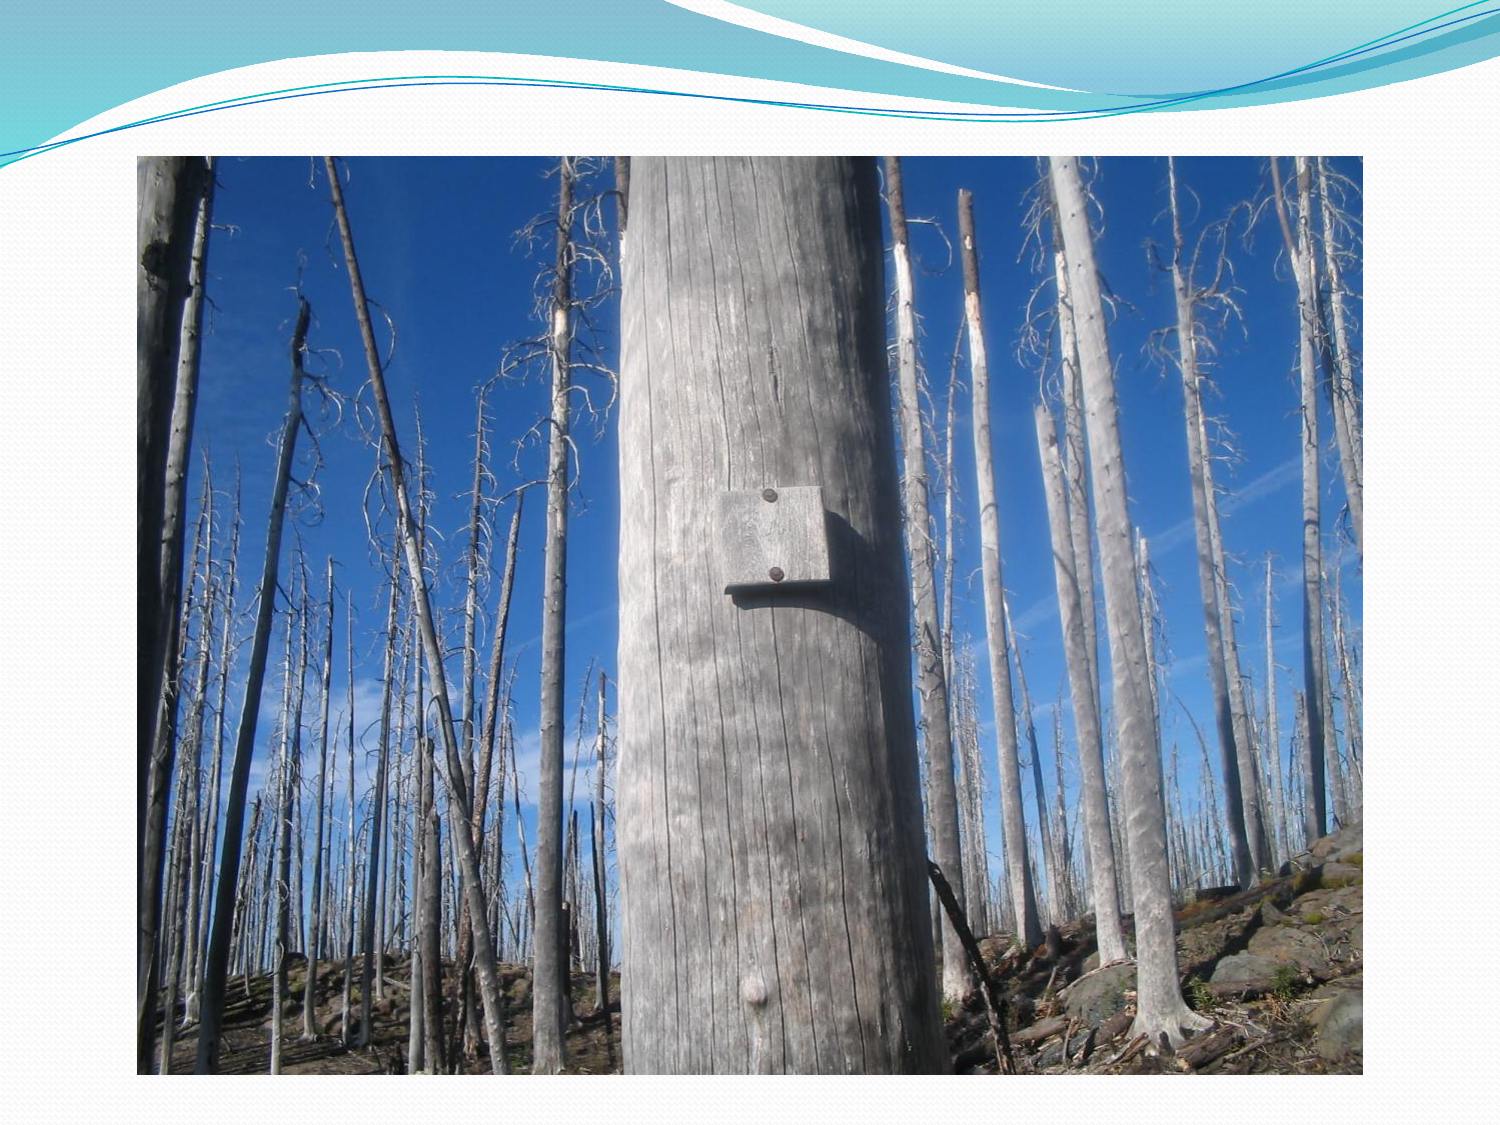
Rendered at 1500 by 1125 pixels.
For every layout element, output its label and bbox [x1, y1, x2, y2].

picture [137, 155, 1363, 1076]
